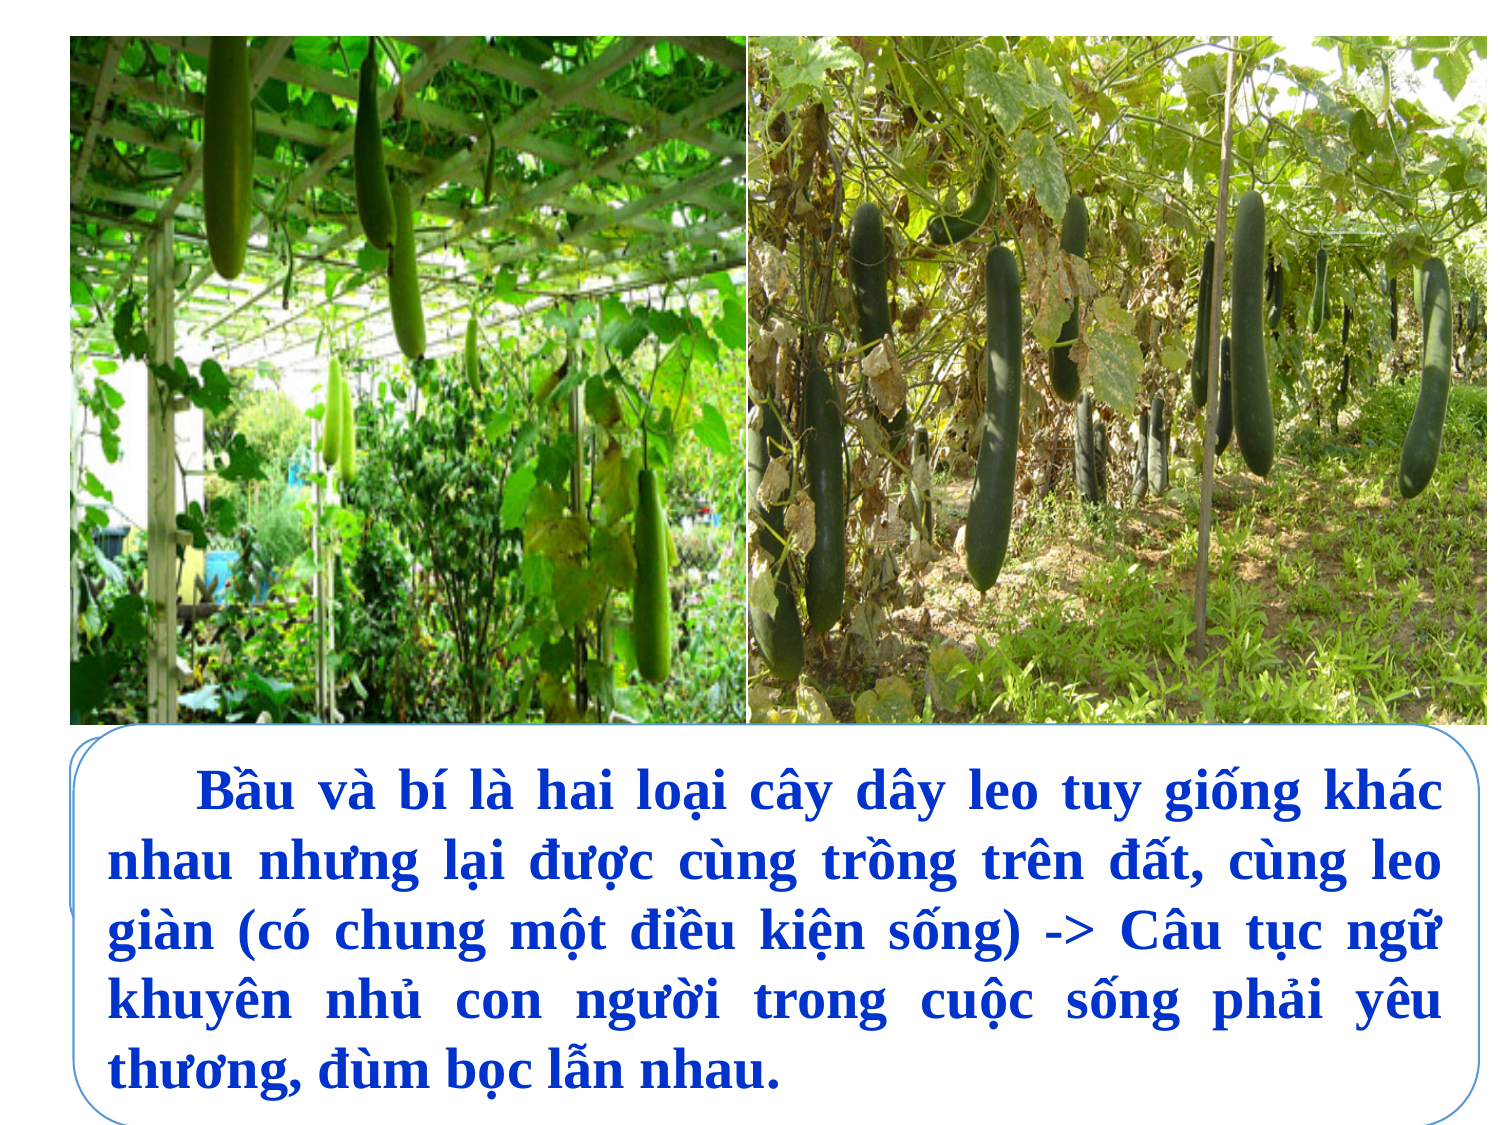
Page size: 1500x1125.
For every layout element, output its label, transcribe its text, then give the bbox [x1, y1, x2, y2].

picture [70, 36, 746, 725]
text_box Bầu và bí là hai loại cây dây leo tuy giống khác nhau nhưng lại được cùng trồng trên đất, cùng leo giàn (có chung một điều kiện sống) -> Câu tục ngữ khuyên nhủ con người trong cuộc sống phải yêu thương, đùm bọc lẫn nhau. [72, 723, 1480, 1125]
picture [748, 36, 1487, 725]
text_box Bầu ơi thương lấy bí cùng Tuy rằng khác giống nhưng chung một giàn. [69, 736, 99, 916]
